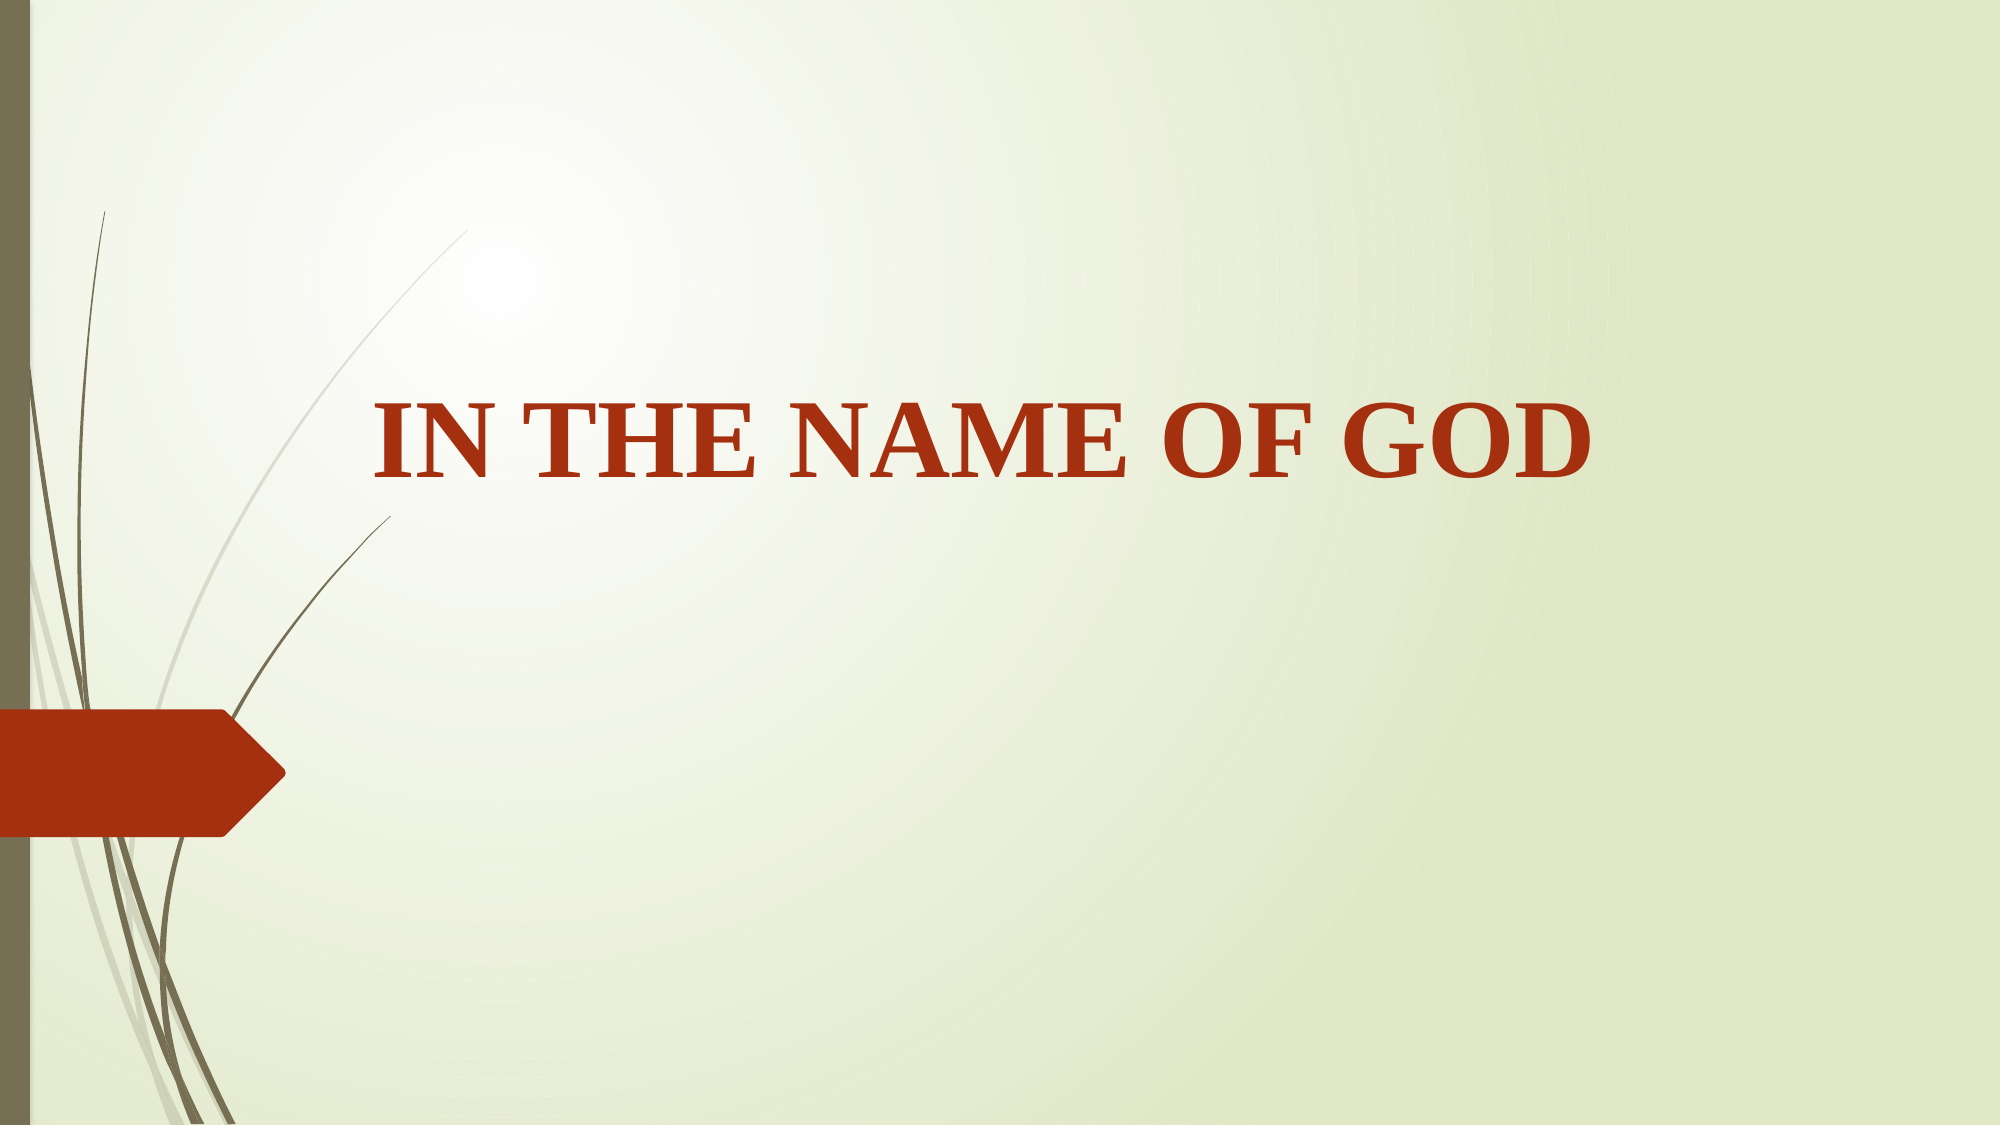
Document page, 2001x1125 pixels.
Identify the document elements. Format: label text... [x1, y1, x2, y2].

title IN THE NAME OF GOD [356, 136, 1820, 508]
